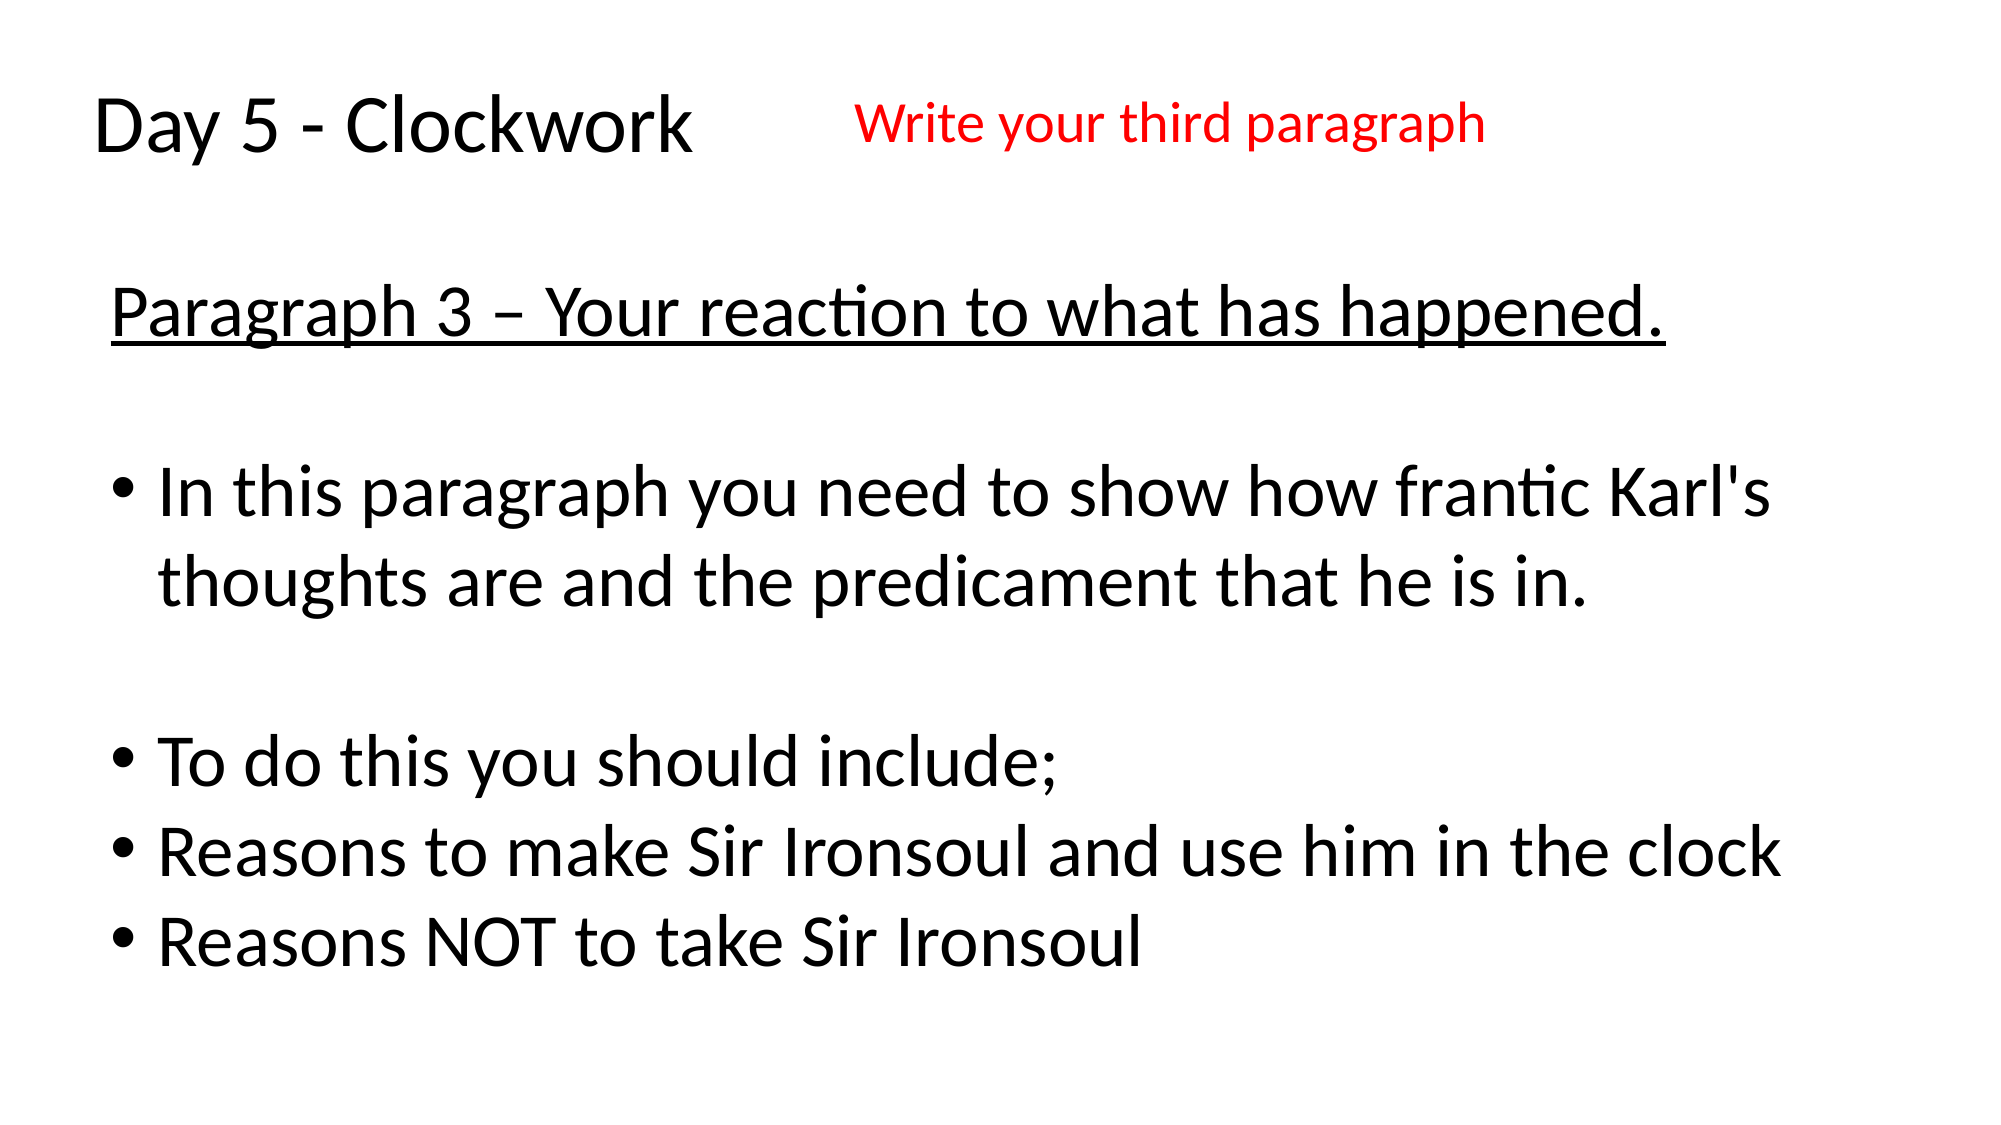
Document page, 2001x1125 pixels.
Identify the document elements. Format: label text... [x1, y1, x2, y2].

text_box Day 5 - Clockwork [79, 62, 1107, 177]
text_box Paragraph 3 – Your reaction to what has happened. In this paragraph you need to show how frantic Karl's thoughts are and the predicament that he is in. To do this you should include; Reasons to make Sir Ironsoul and use him in the clock Reasons NOT to take Sir Ironsoul [95, 254, 1871, 989]
text_box Write your third paragraph [839, 77, 2000, 162]
